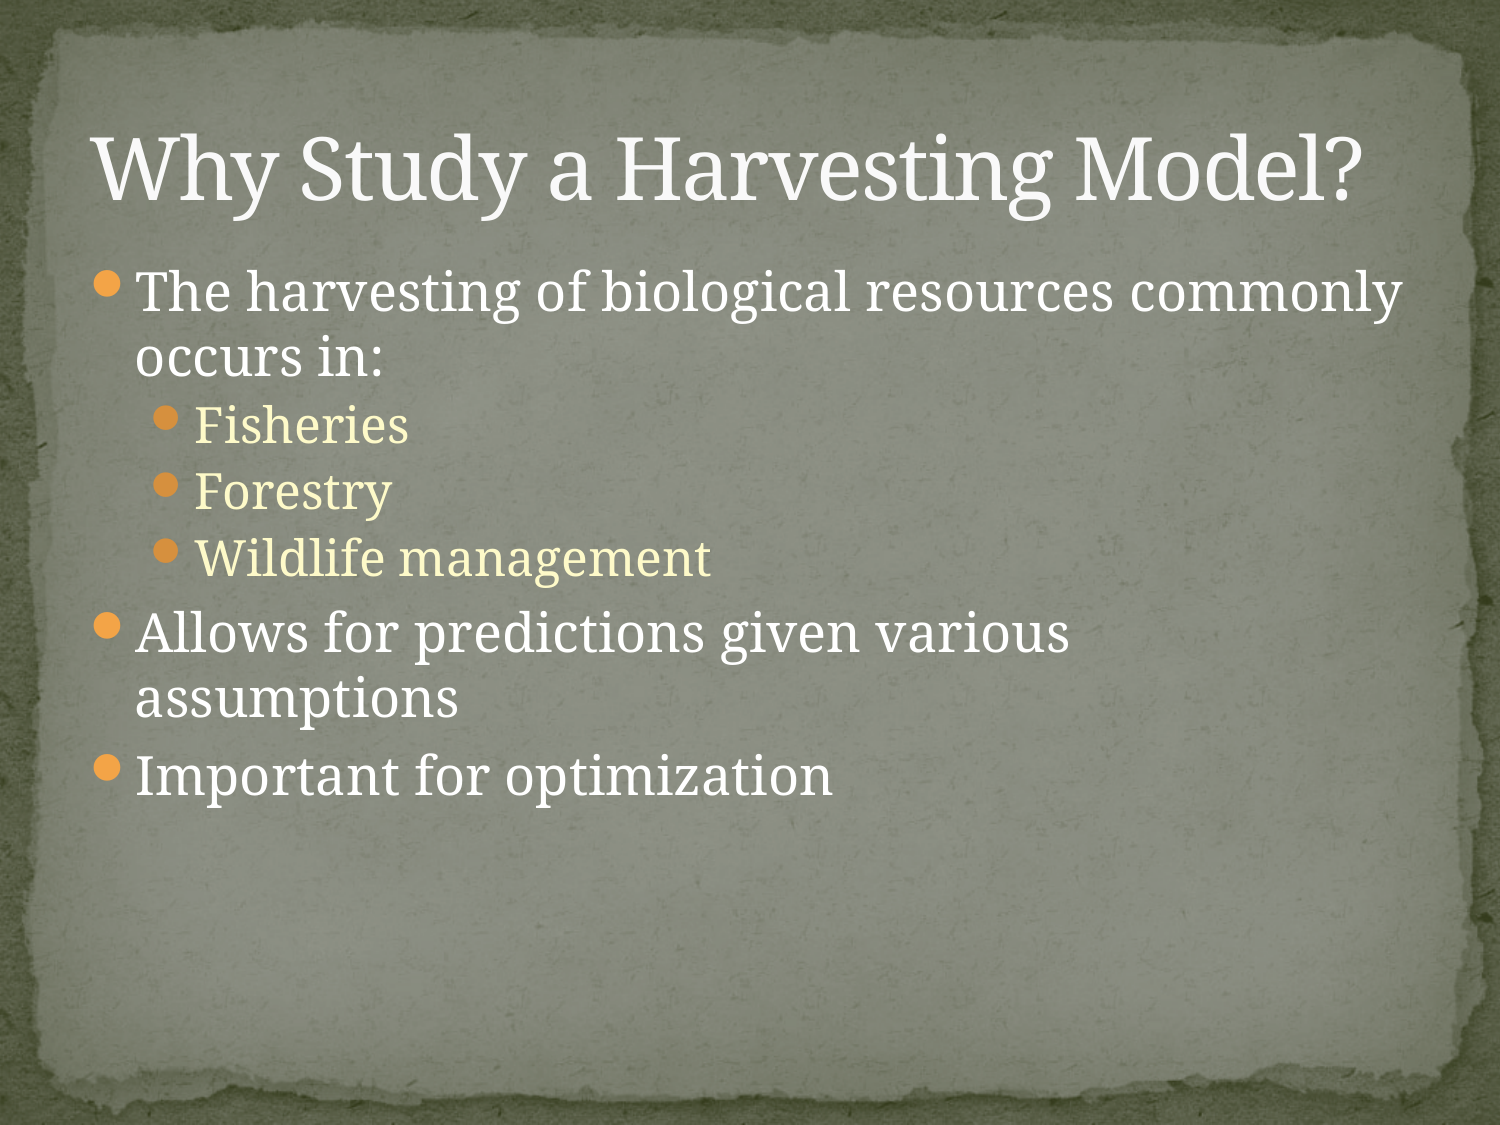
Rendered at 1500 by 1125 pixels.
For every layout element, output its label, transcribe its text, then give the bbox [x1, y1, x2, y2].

title Why Study a Harvesting Model? [74, 24, 1425, 225]
list The harvesting of biological resources commonly occurs in: Fisheries Forestry Wildlife management Allows for predictions given various assumptions Important for optimization [75, 249, 1425, 1000]
